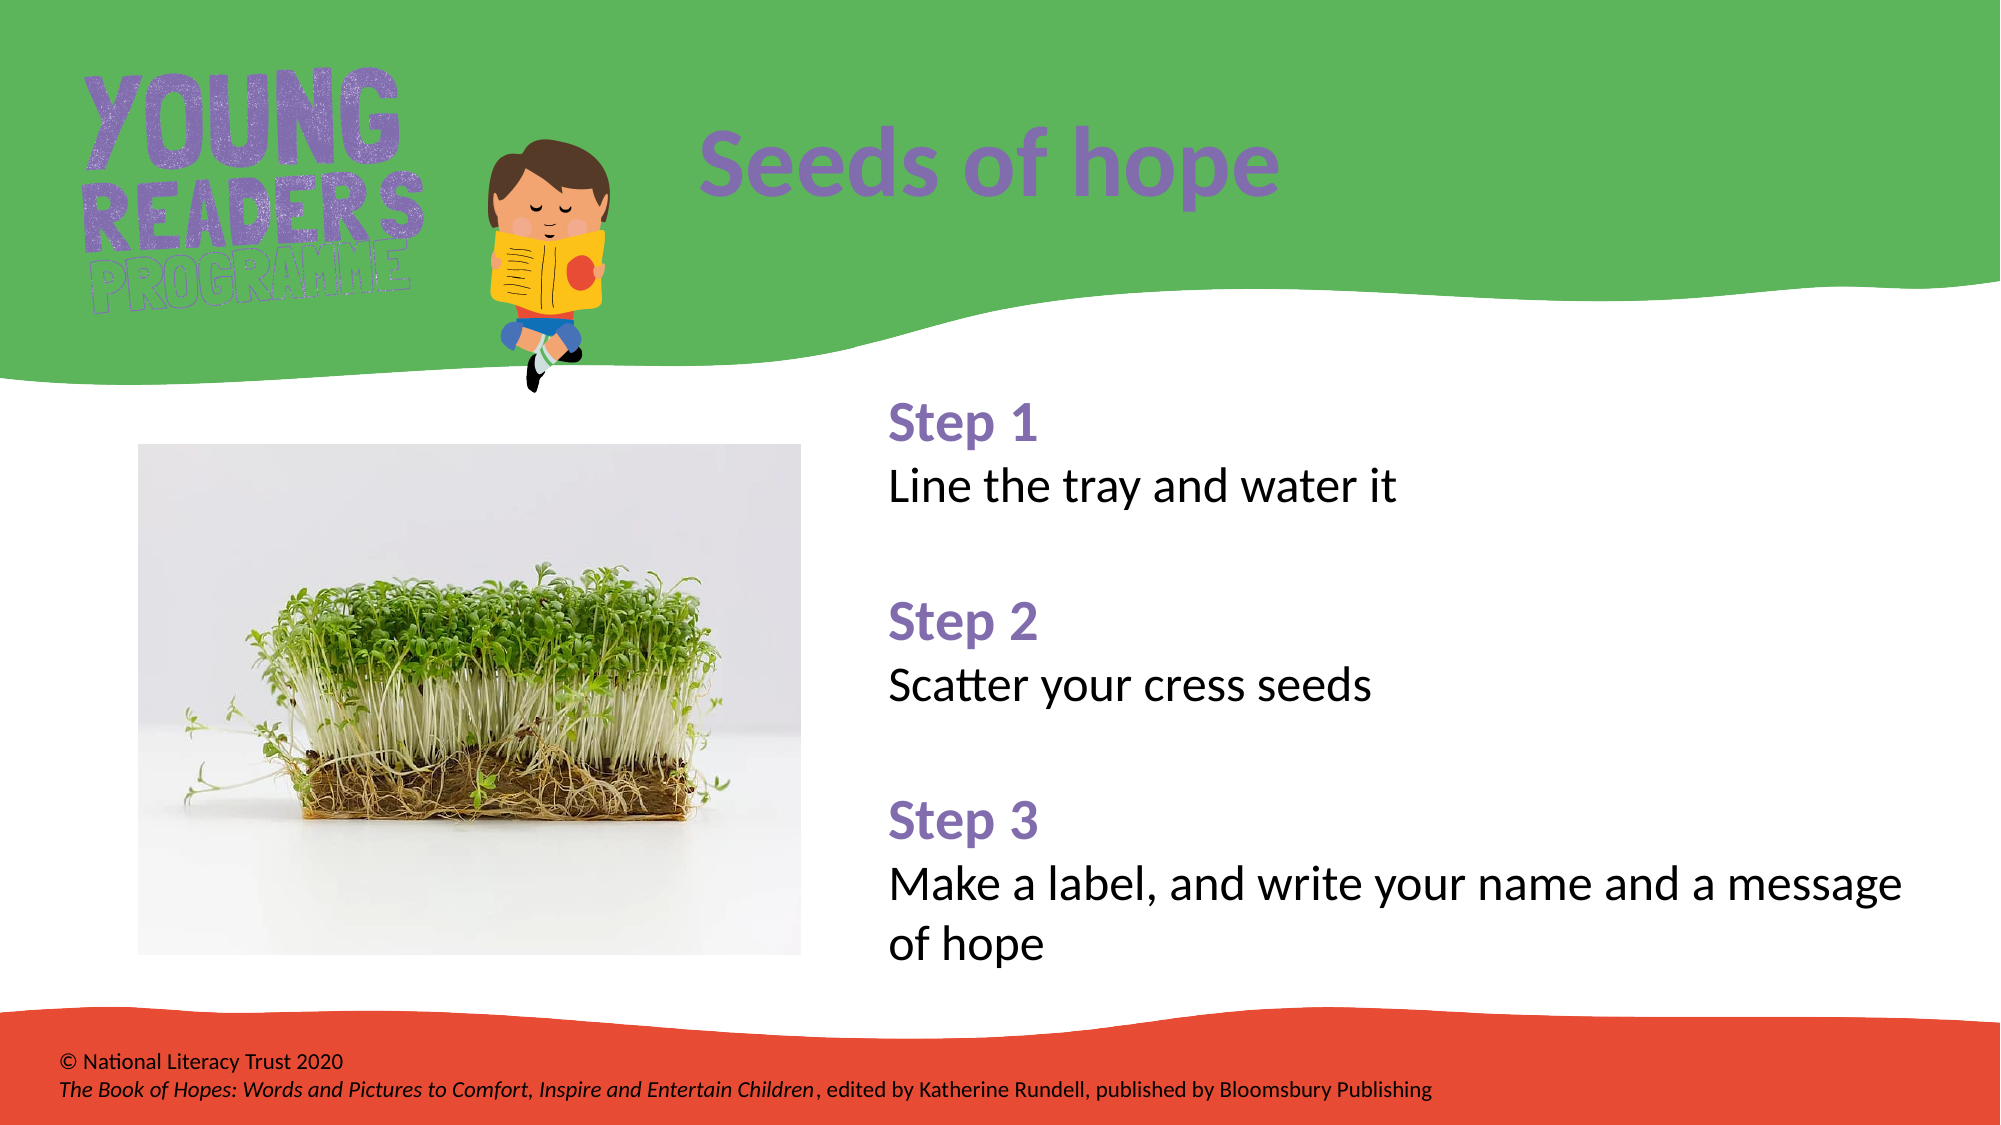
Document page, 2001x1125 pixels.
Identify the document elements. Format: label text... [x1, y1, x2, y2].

picture [0, 444, 2000, 1125]
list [0, 0, 2000, 417]
text_box Step 1 Line the tray and water it Step 2 Scatter your cress seeds Step 3 Make a label, and write your name and a message of hope [873, 417, 1936, 802]
